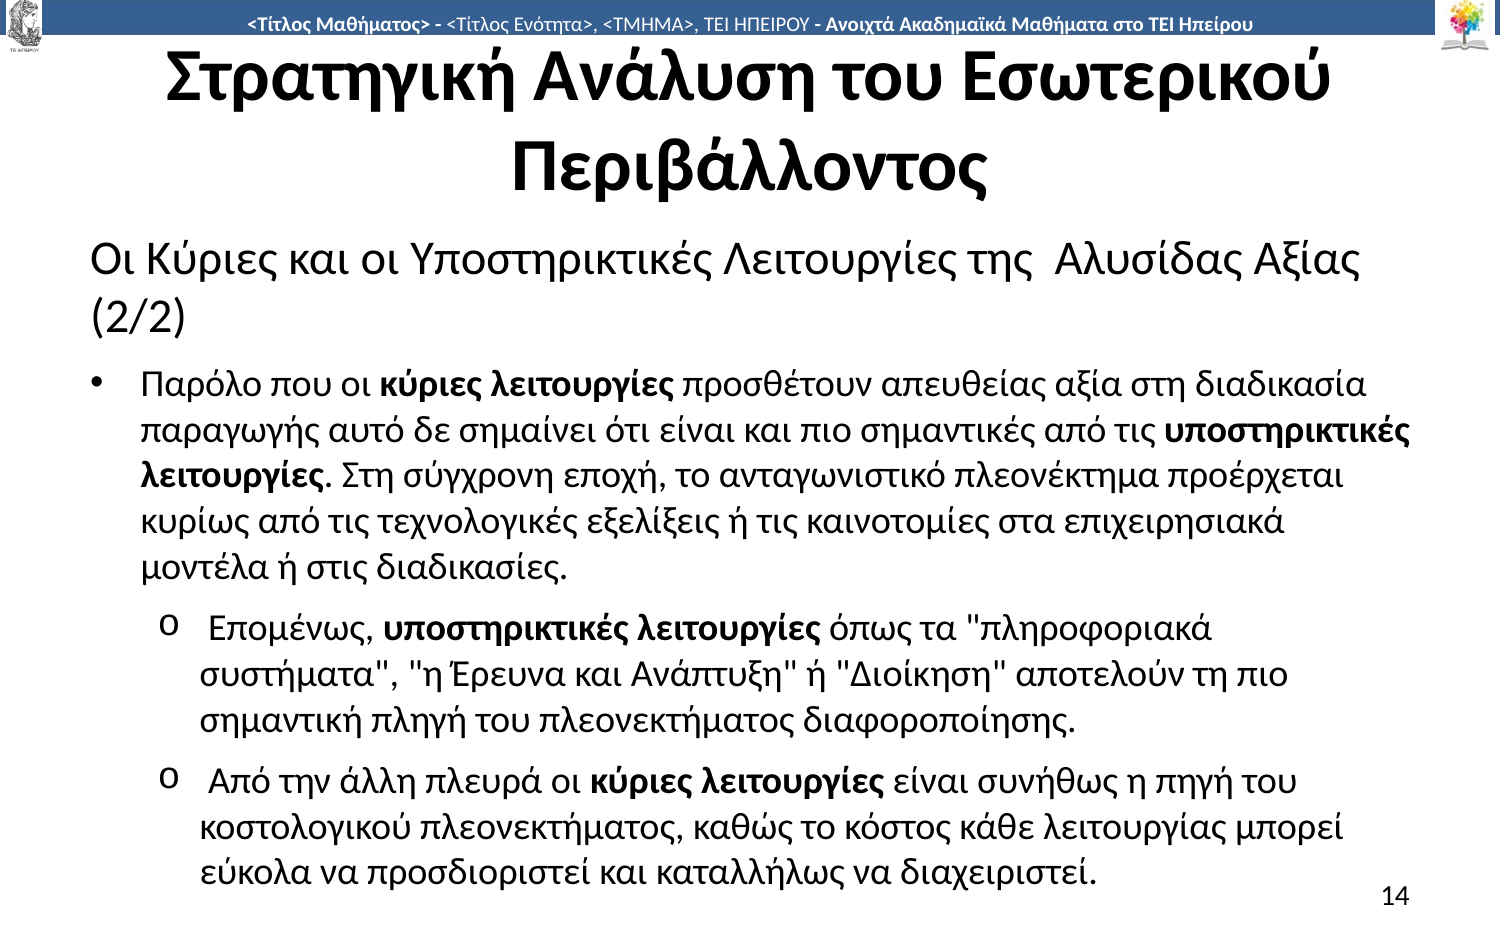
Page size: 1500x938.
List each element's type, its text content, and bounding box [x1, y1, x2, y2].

title Στρατηγική Ανάλυση του Εσωτερικού Περιβάλλοντος [75, 37, 1425, 194]
slide_number 14 [1074, 868, 1425, 919]
picture [6, 0, 42, 54]
picture [1435, 0, 1495, 52]
list Οι Κύριες και οι Υποστηρικτικές Λειτουργίες της Αλυσίδας Αξίας (2/2) Παρόλο που οι κύριες λειτουργίες προσθέτουν απευθείας αξία στη διαδικασία παραγωγής αυτό δε σημαίνει ότι είναι και πιο σημαντικές από τις υποστηρικτικές λειτουργίες. Στη σύγχρονη εποχή, το ανταγωνιστικό πλεονέκτημα προέρχεται κυρίως από τις τεχνολογικές εξελίξεις ή τις καινοτομίες στα επιχειρησιακά μοντέλα ή στις διαδικασίες. Επομένως, υποστηρικτικές λειτουργίες όπως τα "πληροφοριακά συστήματα", "η Έρευνα και Ανάπτυξη" ή "Διοίκηση" αποτελούν τη πιο σημαντική πληγή του πλεονεκτήματος διαφοροποίησης. Από την άλλη πλευρά οι κύριες λειτουργίες είναι συνήθως η πηγή του κοστολογικού πλεονεκτήματος, καθώς το κόστος κάθε λειτουργίας μπορεί εύκολα να προσδιοριστεί και καταλλήλως να διαχειριστεί. [75, 218, 1425, 906]
